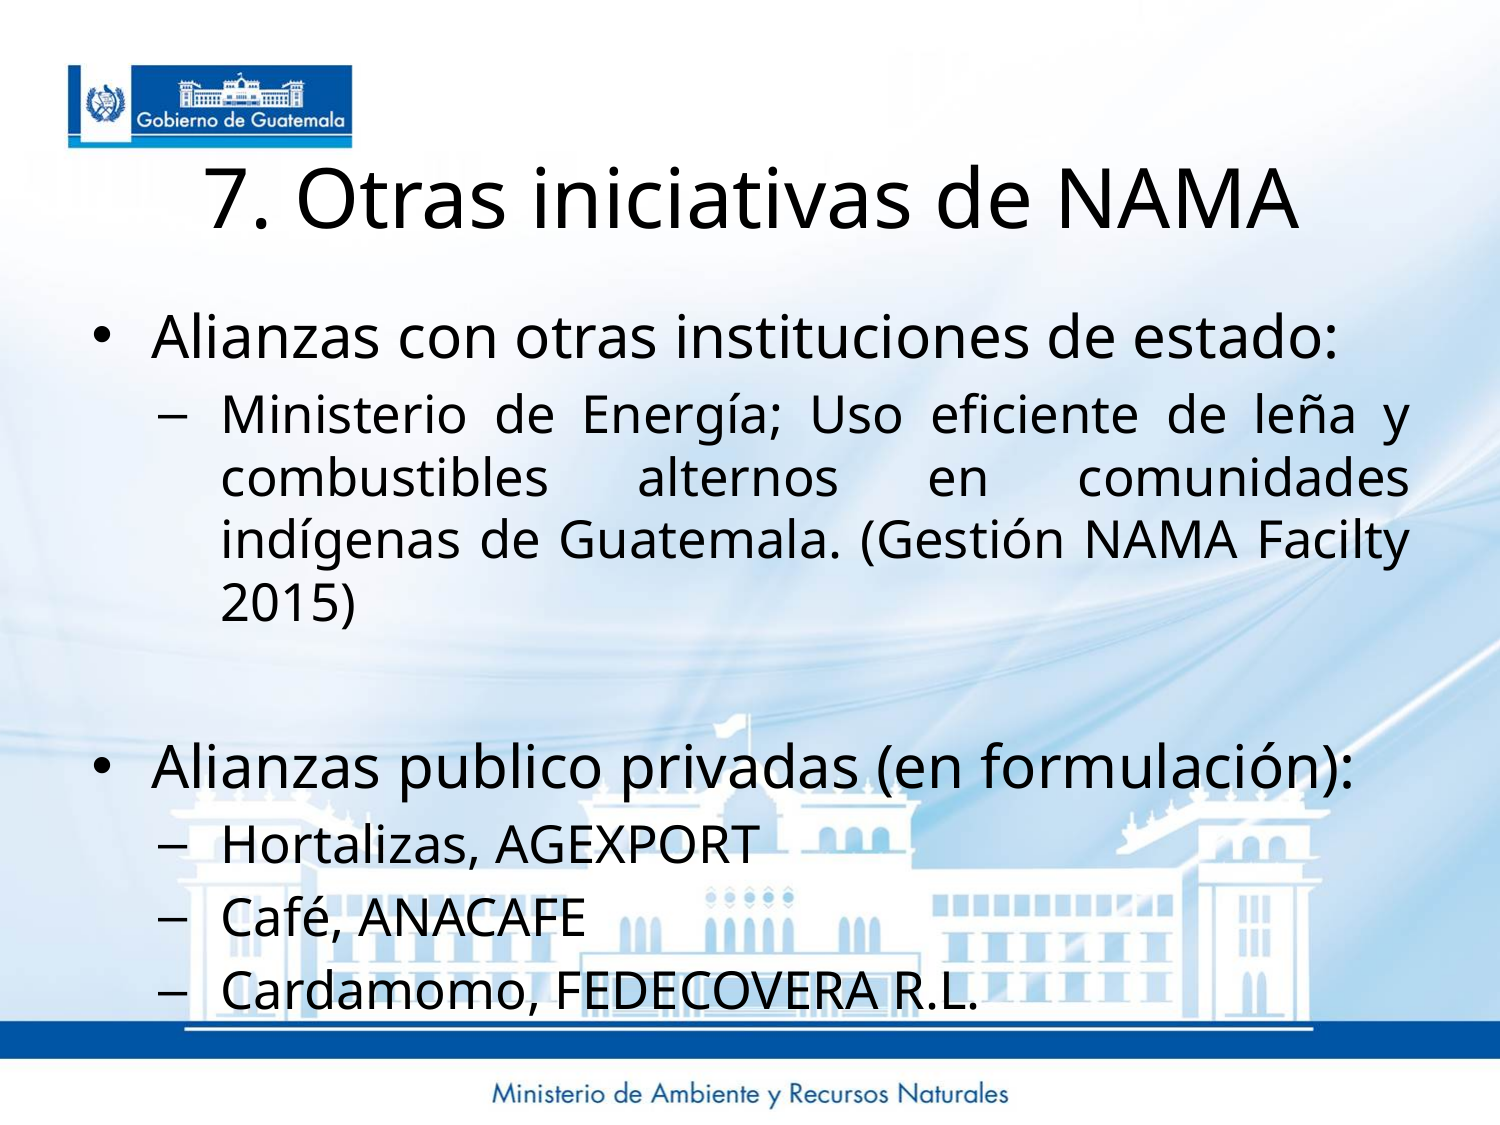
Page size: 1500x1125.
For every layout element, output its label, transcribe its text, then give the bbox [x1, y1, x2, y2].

picture [0, 0, 1500, 1125]
title 7. Otras iniciativas de NAMA [76, 101, 1427, 290]
list Alianzas con otras instituciones de estado: Ministerio de Energía; Uso eficiente de leña y combustibles alternos en comunidades indígenas de Guatemala. (Gestión NAMA Facilty 2015) Alianzas publico privadas (en formulación): Hortalizas, AGEXPORT Café, ANACAFE Cardamomo, FEDECOVERA R.L. [76, 290, 1427, 1034]
